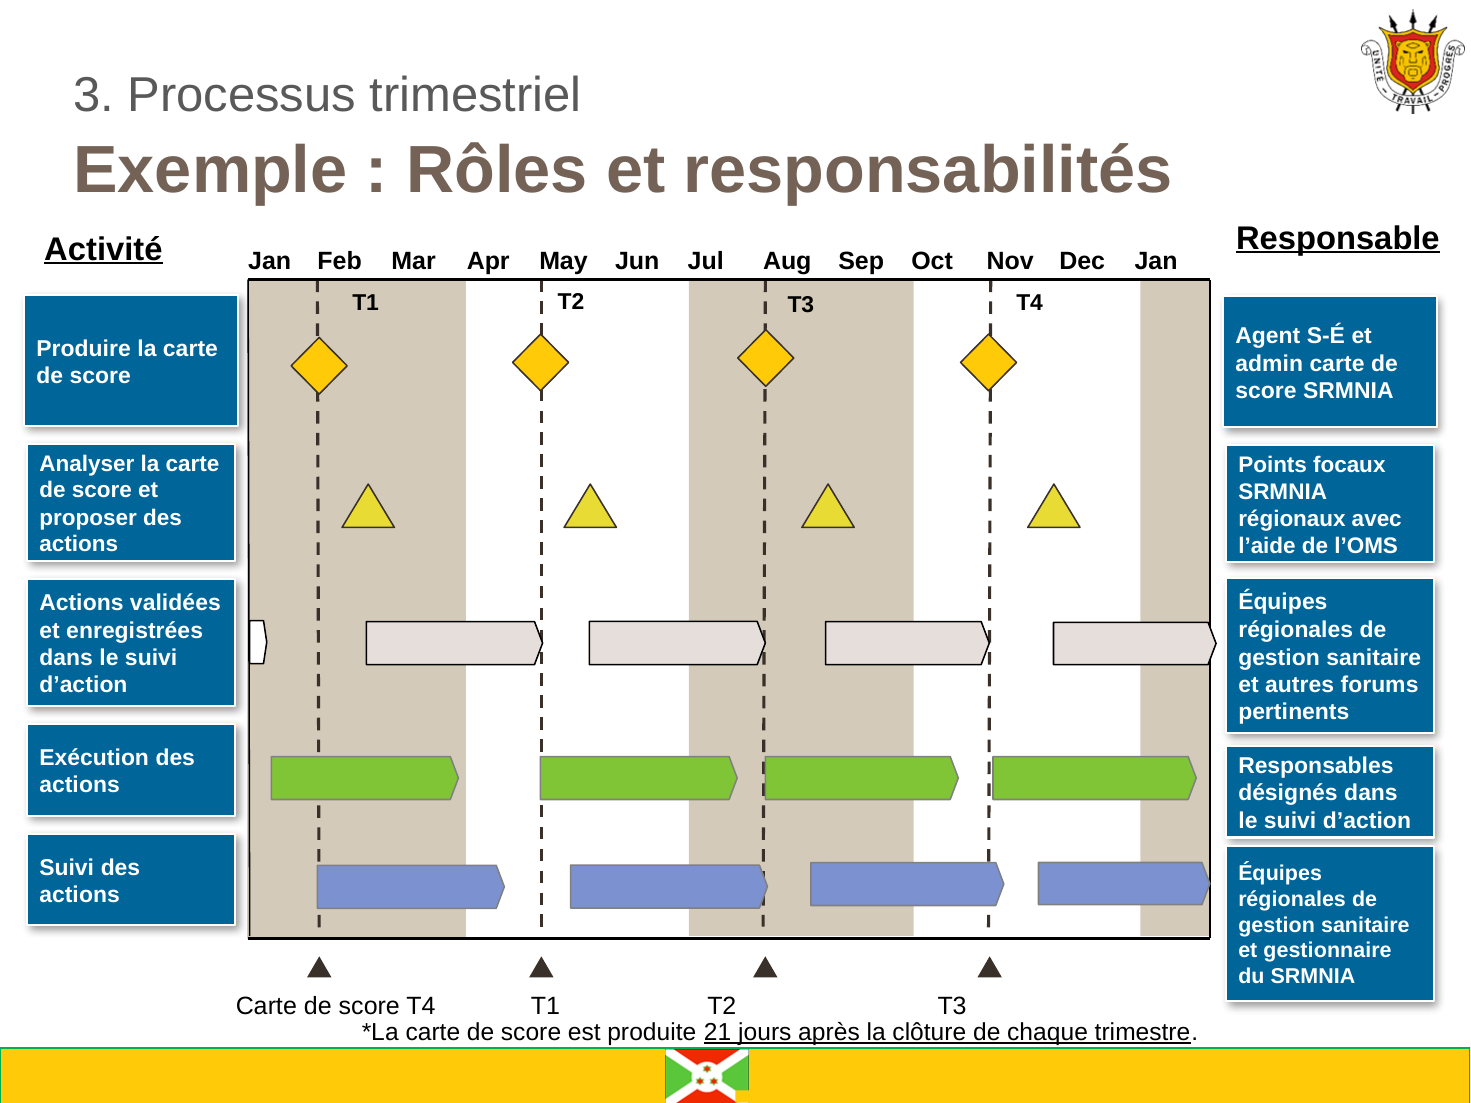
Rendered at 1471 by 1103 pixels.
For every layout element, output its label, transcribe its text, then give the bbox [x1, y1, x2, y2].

text_box [771, 288, 916, 756]
picture [1361, 9, 1465, 114]
text_box [305, 954, 334, 980]
title Exemple : Rôles et responsabilités [73, 125, 1448, 311]
text_box [527, 954, 556, 980]
text_box [324, 339, 350, 393]
text_box [510, 334, 537, 391]
text_box [570, 865, 757, 909]
text_box [340, 481, 397, 530]
text_box [996, 756, 1197, 800]
text_box [996, 338, 1019, 387]
text_box [771, 331, 796, 385]
text_box [751, 954, 780, 980]
text_box [958, 336, 983, 389]
text_box [810, 862, 983, 906]
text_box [762, 288, 766, 927]
text_box [546, 336, 571, 389]
text_box [800, 481, 857, 530]
text_box Actions validées et enregistrées dans le suivi d’action [26, 578, 235, 707]
text_box T1 [470, 989, 621, 1009]
text_box Jun [614, 239, 687, 278]
text_box T1 [337, 288, 413, 323]
text_box [825, 621, 983, 665]
text_box [271, 756, 312, 800]
text_box Agent S-É et admin carte de score SRMNIA [1222, 296, 1438, 428]
text_box 3. Processus trimestriel [73, 68, 1397, 122]
text_box [324, 288, 468, 865]
text_box [687, 288, 757, 621]
text_box [1038, 862, 1205, 905]
text_box Apr [466, 239, 539, 278]
text_box Équipes régionales de gestion sanitaire et gestionnaire du SRMNIA [1225, 846, 1435, 1001]
text_box [687, 665, 757, 865]
text_box Aug [763, 239, 838, 278]
text_box [255, 288, 312, 937]
text_box Jan [1134, 239, 1210, 278]
text_box Jan [248, 239, 317, 278]
text_box [996, 863, 1004, 905]
text_box [255, 620, 267, 664]
text_box Équipes régionales de gestion sanitaire et autres forums pertinents [1225, 578, 1435, 734]
text_box [289, 341, 312, 390]
text_box T2 [707, 989, 857, 1009]
text_box Sep [838, 239, 911, 278]
text_box Oct [911, 239, 986, 278]
picture [665, 1054, 749, 1103]
text_box [771, 756, 959, 800]
text_box T2 [546, 288, 618, 322]
text_box [1138, 900, 1205, 937]
text_box [1053, 622, 1205, 665]
text_box [366, 621, 537, 665]
text_box Exécution des actions [26, 724, 235, 816]
text_box Feb [317, 239, 386, 278]
text_box *La carte de score est produite 21 jours après la clôture de chaque trimestre. [347, 1009, 1471, 1054]
text_box T4 [1001, 288, 1076, 323]
text_box [562, 481, 619, 530]
text_box [546, 756, 738, 800]
text_box [687, 800, 916, 937]
text_box T3 [772, 288, 848, 325]
text_box Mar [391, 239, 466, 278]
text_box Nov [986, 239, 1059, 278]
text_box [1138, 288, 1205, 622]
text_box [735, 335, 757, 381]
text_box Carte de score T4 [235, 989, 455, 1020]
text_box Dec [1059, 239, 1134, 278]
text_box Analyser la carte de score et proposer des actions [26, 443, 235, 562]
text_box Suivi des actions [26, 833, 235, 926]
text_box Produire la carte de score [23, 295, 238, 427]
text_box [324, 909, 468, 937]
text_box [975, 954, 1004, 980]
text_box [1138, 665, 1205, 868]
text_box [324, 865, 505, 909]
text_box [1025, 481, 1082, 530]
text_box [589, 621, 757, 665]
text_box May [539, 239, 614, 278]
text_box Responsables désignés dans le suivi d’action [1225, 745, 1435, 838]
text_box Activité [44, 227, 233, 267]
text_box Responsable [1236, 216, 1442, 257]
text_box Jul [687, 239, 763, 278]
text_box Points focaux SRMNIA régionaux avec l’aide de l’OMS [1225, 444, 1435, 563]
text_box [324, 756, 459, 800]
text_box T3 [937, 989, 1088, 1009]
